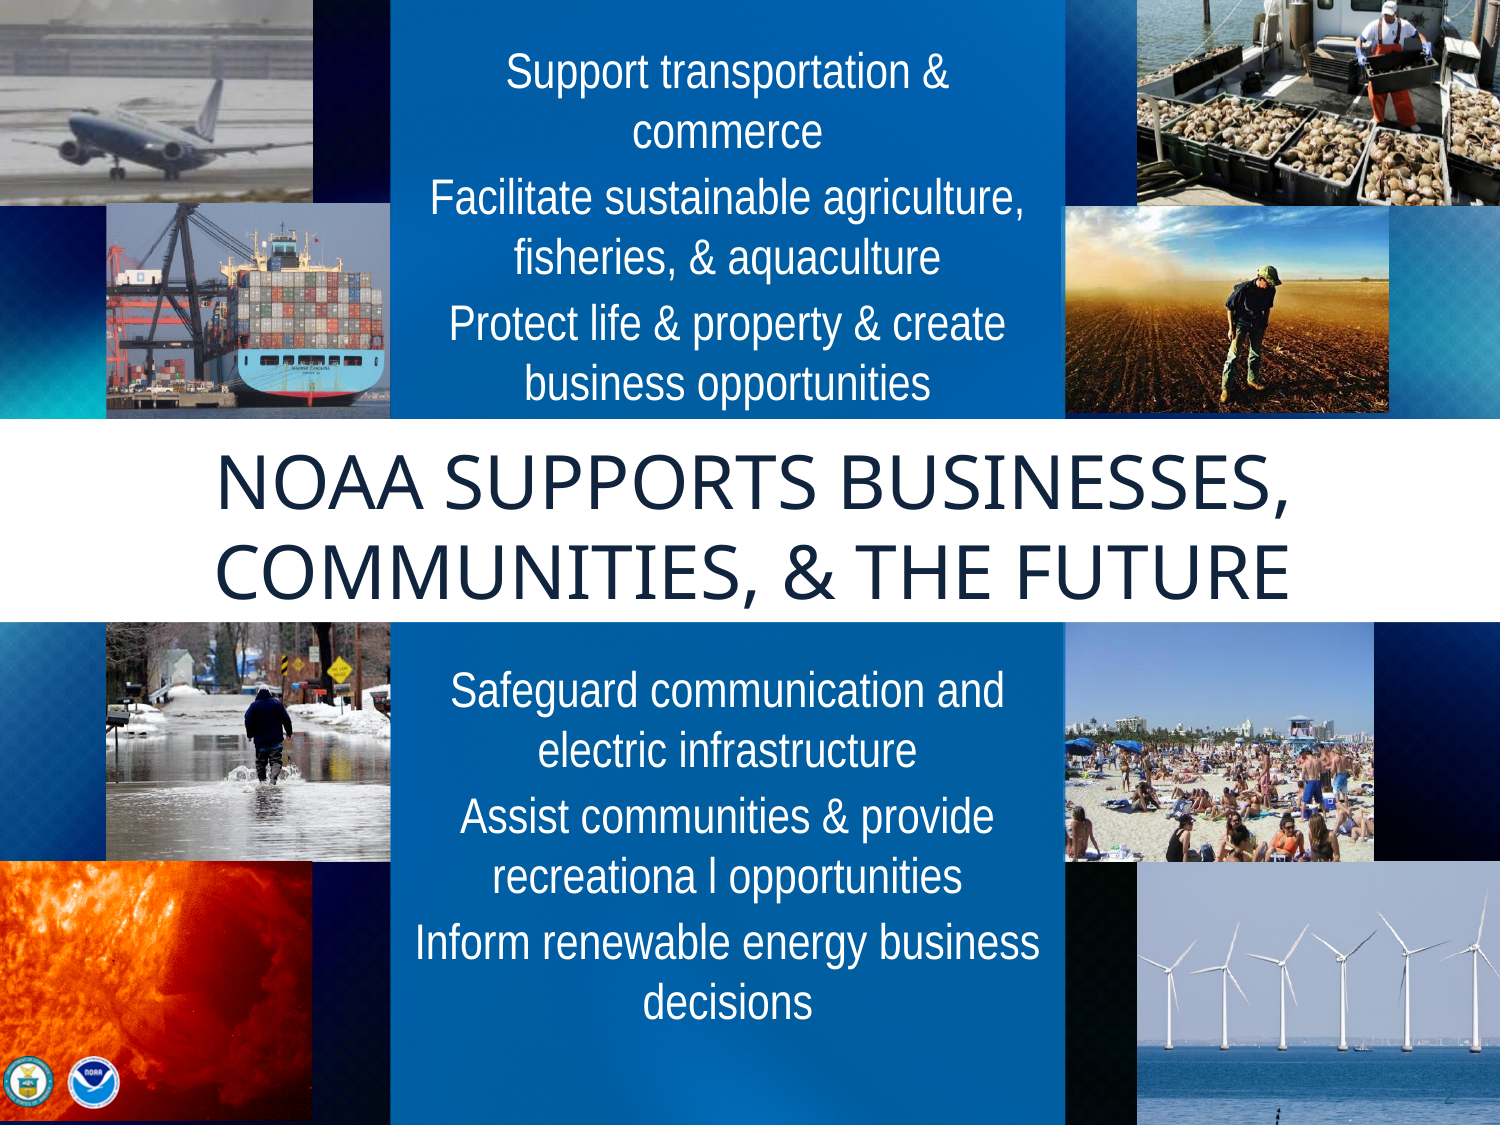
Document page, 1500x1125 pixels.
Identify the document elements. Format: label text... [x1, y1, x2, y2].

picture [1063, 620, 1500, 1125]
picture [0, 0, 391, 426]
title NOAA SUPPORTS BUSINESSES, COMMUNITIES, & THE FUTURE [0, 419, 1500, 623]
text_box Support transportation & commerce Facilitate sustainable agriculture, fisheries, & aquaculture Protect life & property & create business opportunities Safeguard communication and electric infrastructure Assist communities & provide recreationa l opportunities Inform renewable energy business decisions [390, 623, 1066, 1125]
text_box Support transportation & commerce Facilitate sustainable agriculture, fisheries, & aquaculture Protect life & property & create business opportunities Safeguard communication and electric infrastructure Assist communities & provide recreationa l opportunities Inform renewable energy business decisions [390, 0, 1066, 419]
picture [1061, 0, 1500, 419]
picture [0, 620, 391, 1125]
